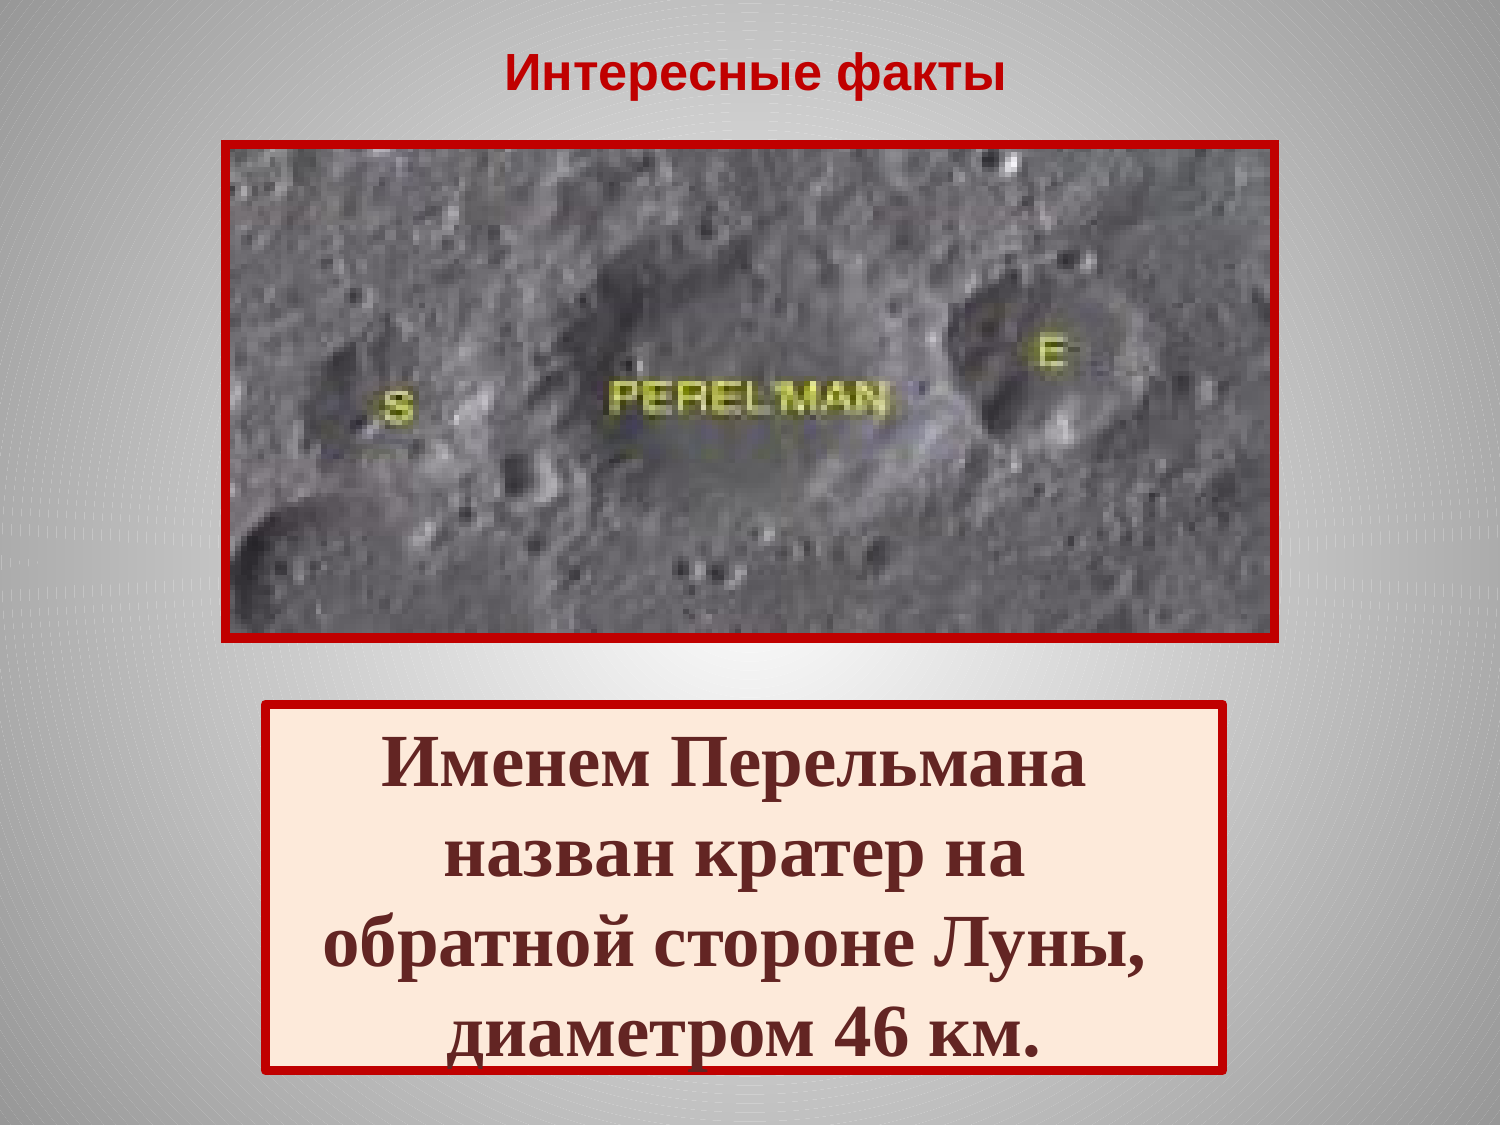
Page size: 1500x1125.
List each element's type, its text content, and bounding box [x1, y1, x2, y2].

subtitle Именем Перельмана назван кратер на обратной стороне Луны, диаметром 46 км. [265, 704, 1223, 1071]
title Интересные факты [289, 30, 1223, 136]
picture [229, 148, 1270, 634]
